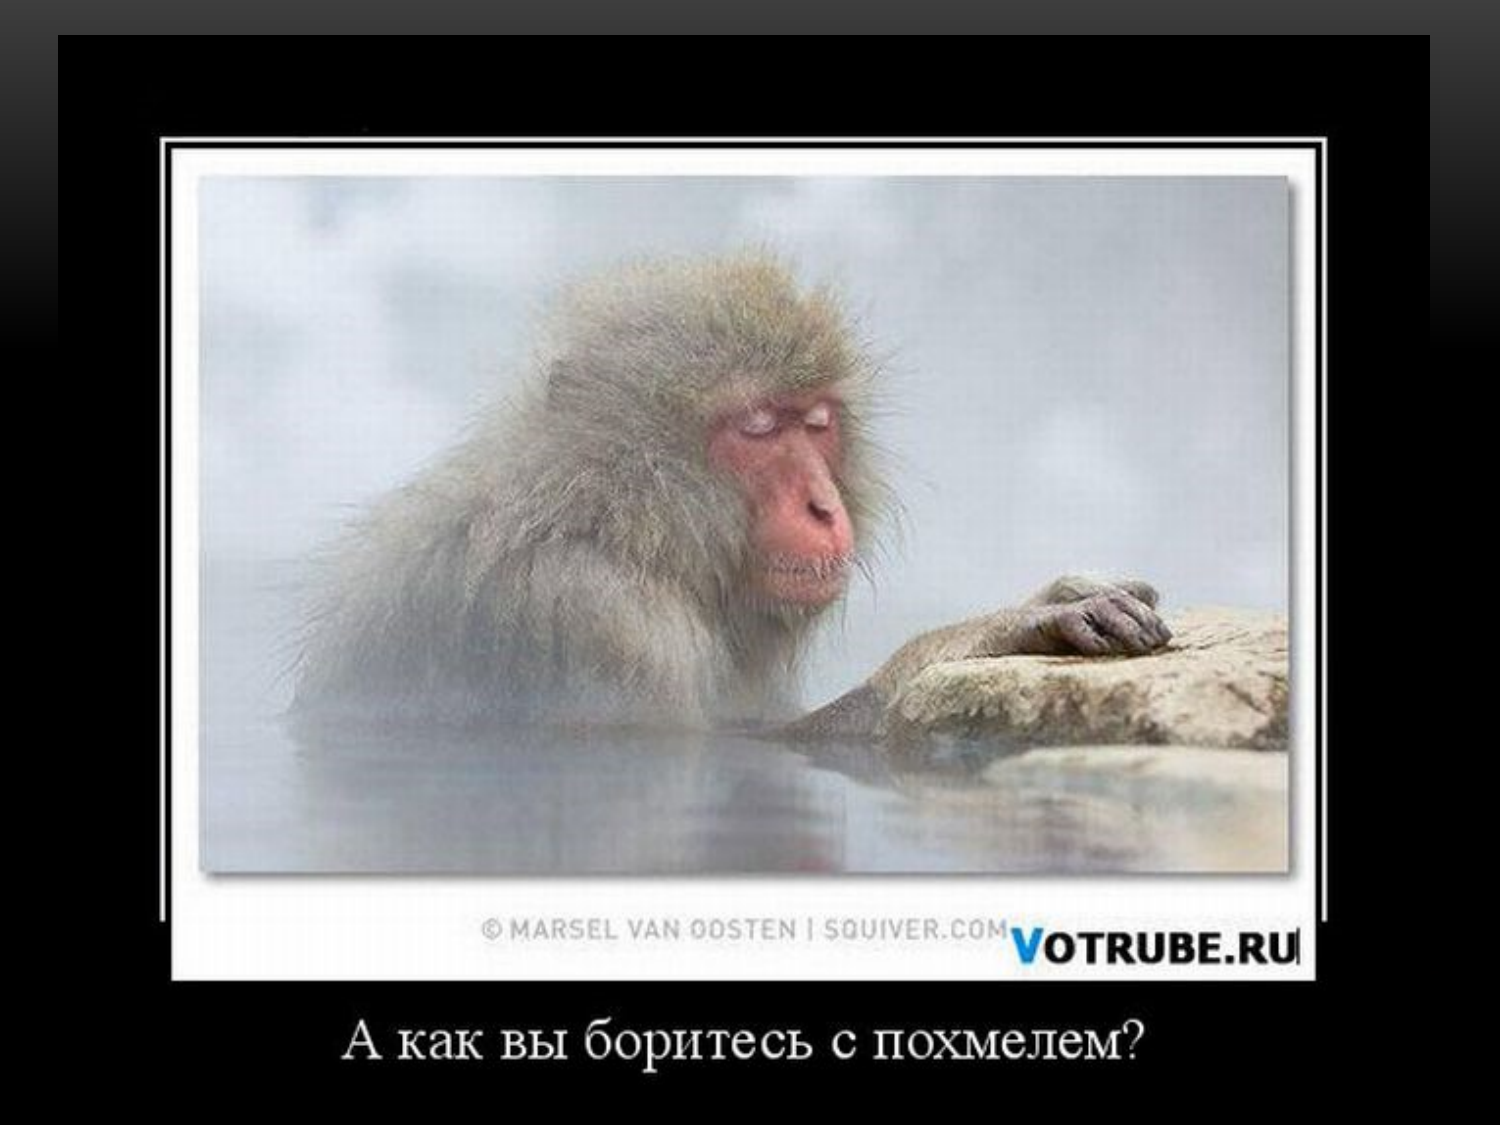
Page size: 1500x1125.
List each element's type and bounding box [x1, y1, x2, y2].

picture [0, 0, 1500, 1125]
list [58, 34, 1430, 1094]
